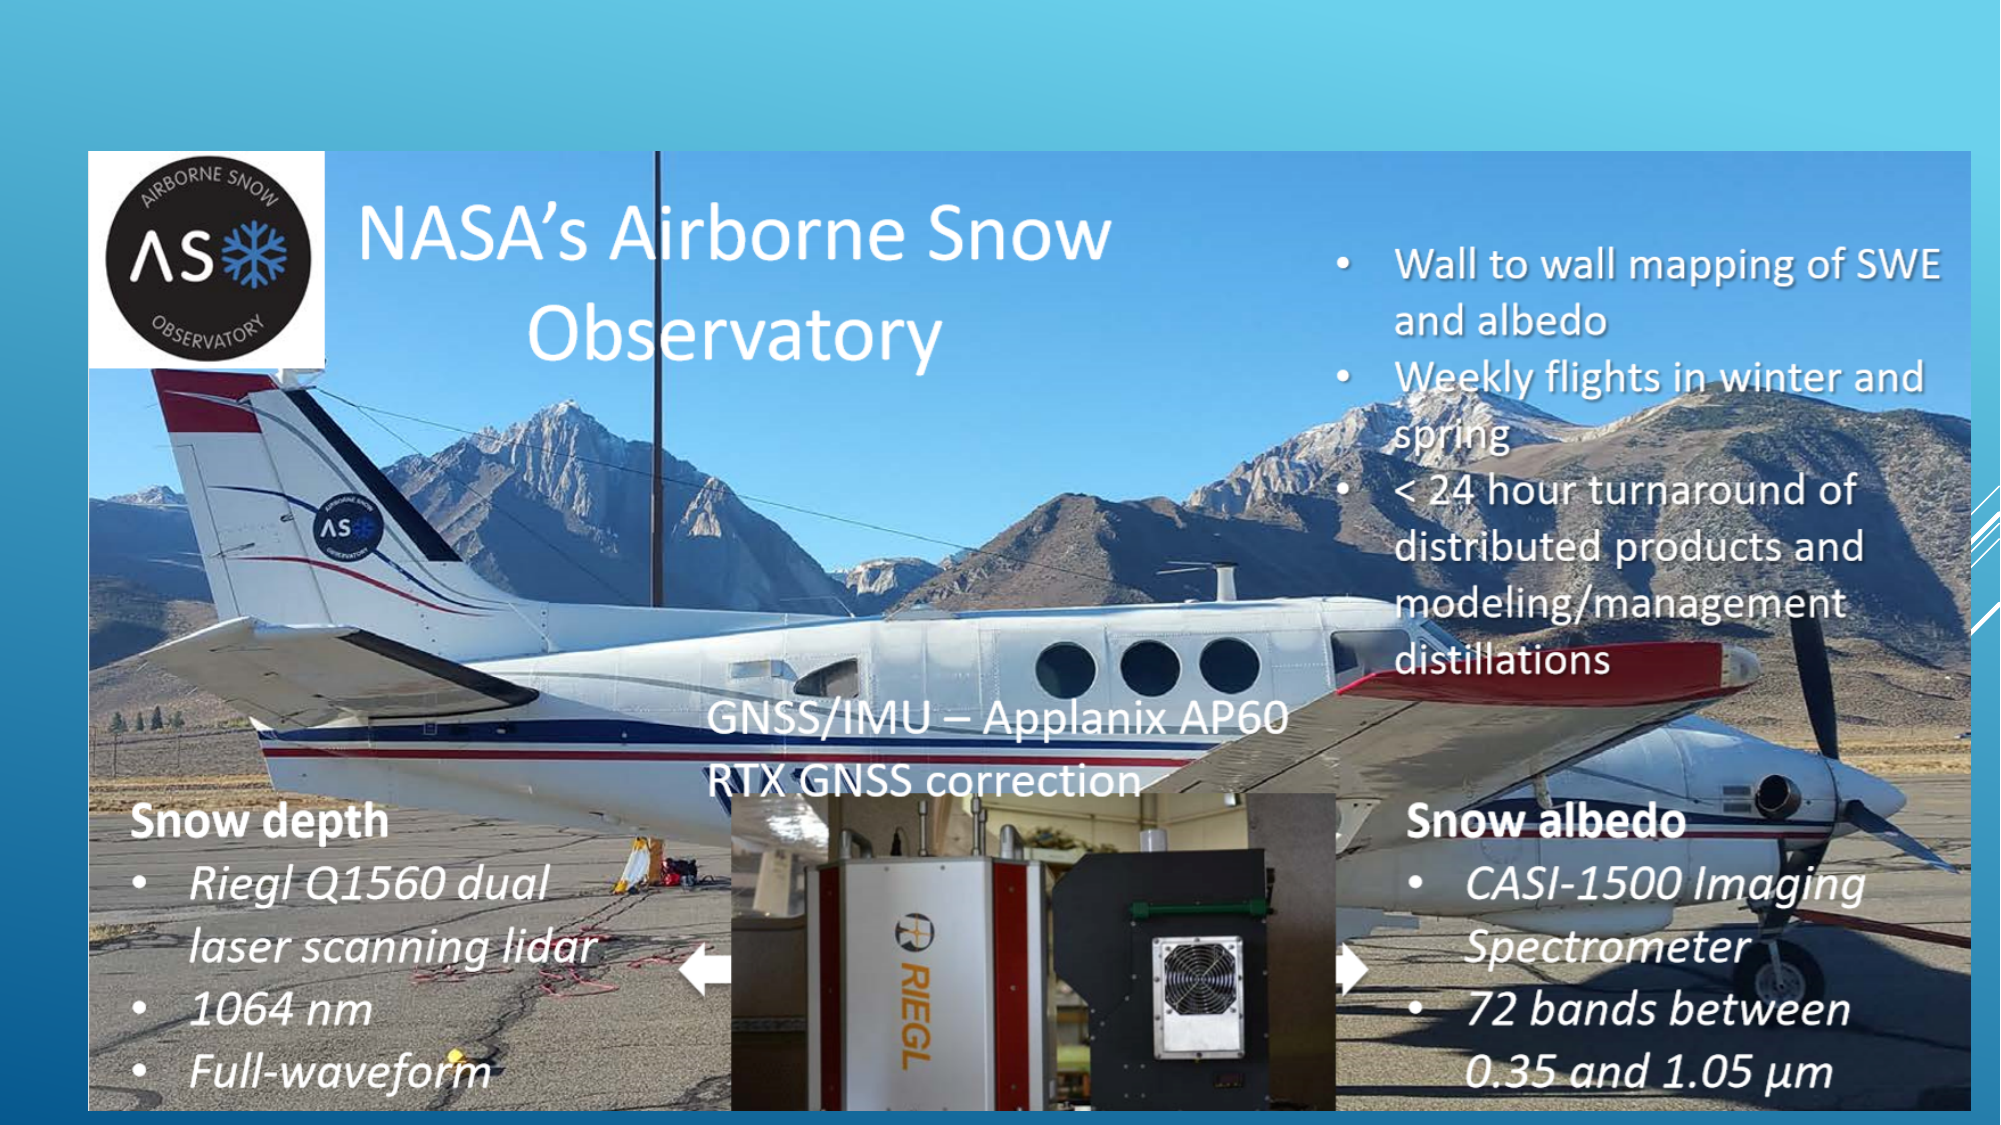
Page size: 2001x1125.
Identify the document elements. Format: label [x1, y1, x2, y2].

picture [88, 150, 1972, 1111]
